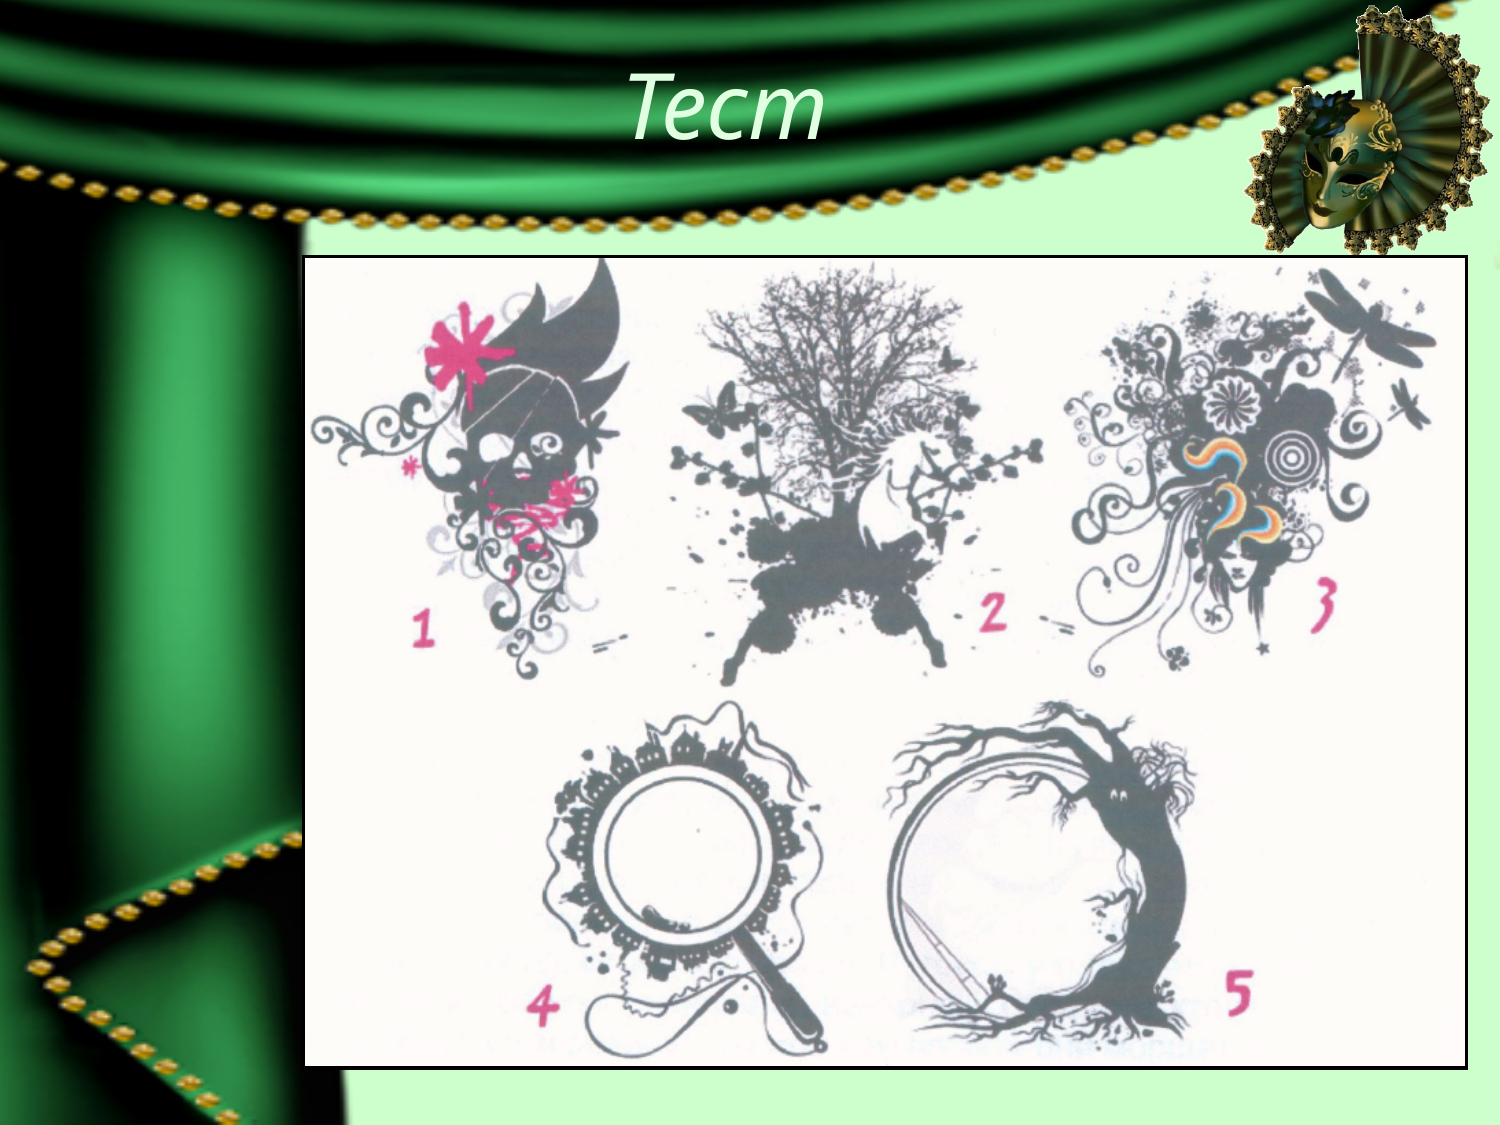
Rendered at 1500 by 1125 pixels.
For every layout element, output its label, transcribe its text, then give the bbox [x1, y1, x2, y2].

picture [0, 0, 1500, 1125]
title Тест [218, 8, 1256, 197]
